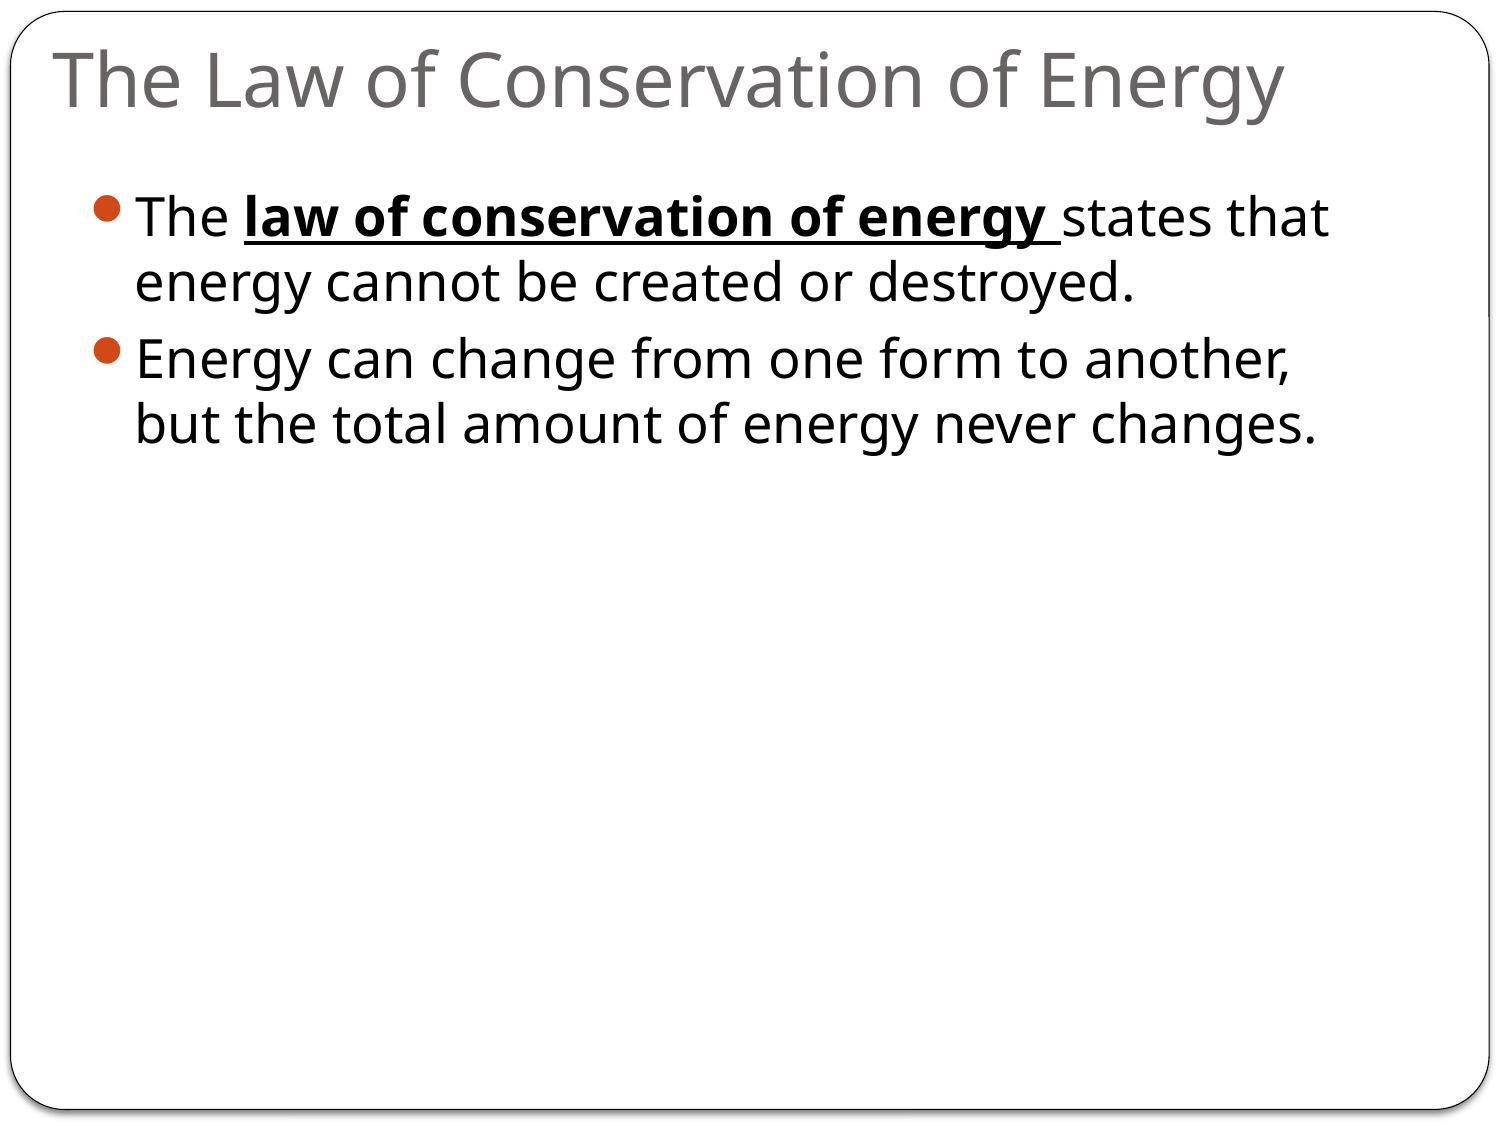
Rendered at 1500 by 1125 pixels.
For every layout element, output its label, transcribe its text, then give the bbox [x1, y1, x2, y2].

title The Law of Conservation of Energy [37, 0, 1313, 138]
list The law of conservation of energy states that energy cannot be created or destroyed. Energy can change from one form to another, but the total amount of energy never changes. [75, 174, 1350, 925]
